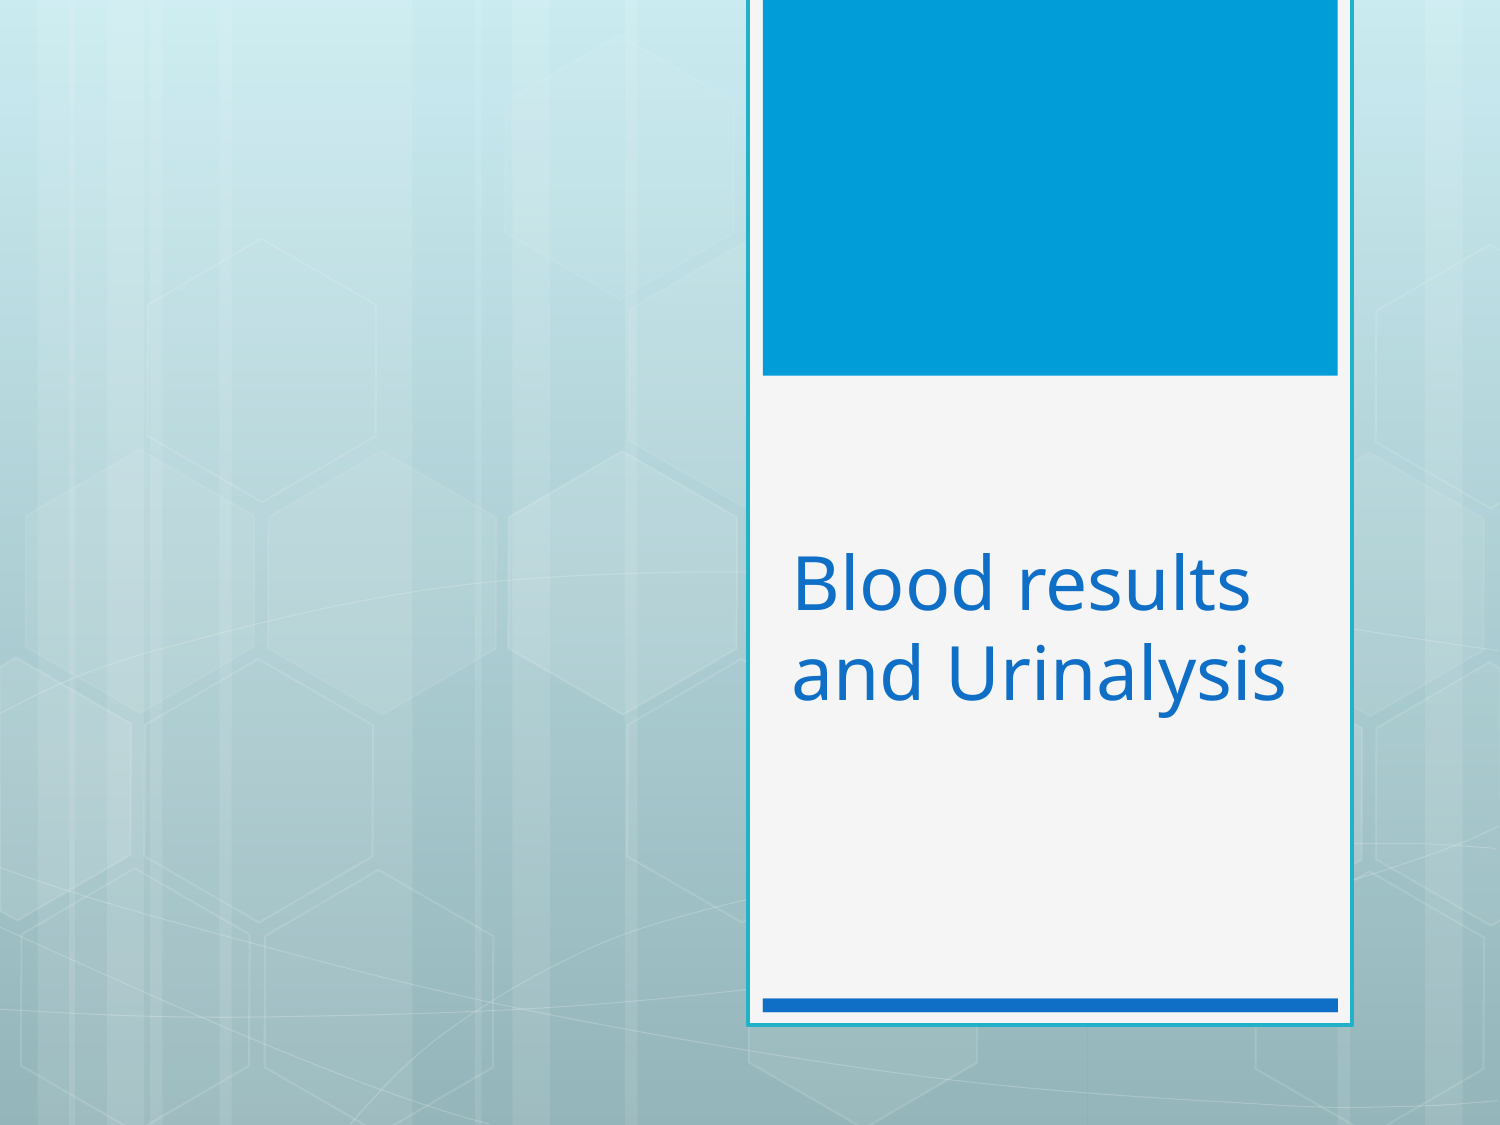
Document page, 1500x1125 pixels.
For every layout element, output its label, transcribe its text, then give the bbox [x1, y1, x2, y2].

title Blood results and Urinalysis [776, 444, 1321, 724]
